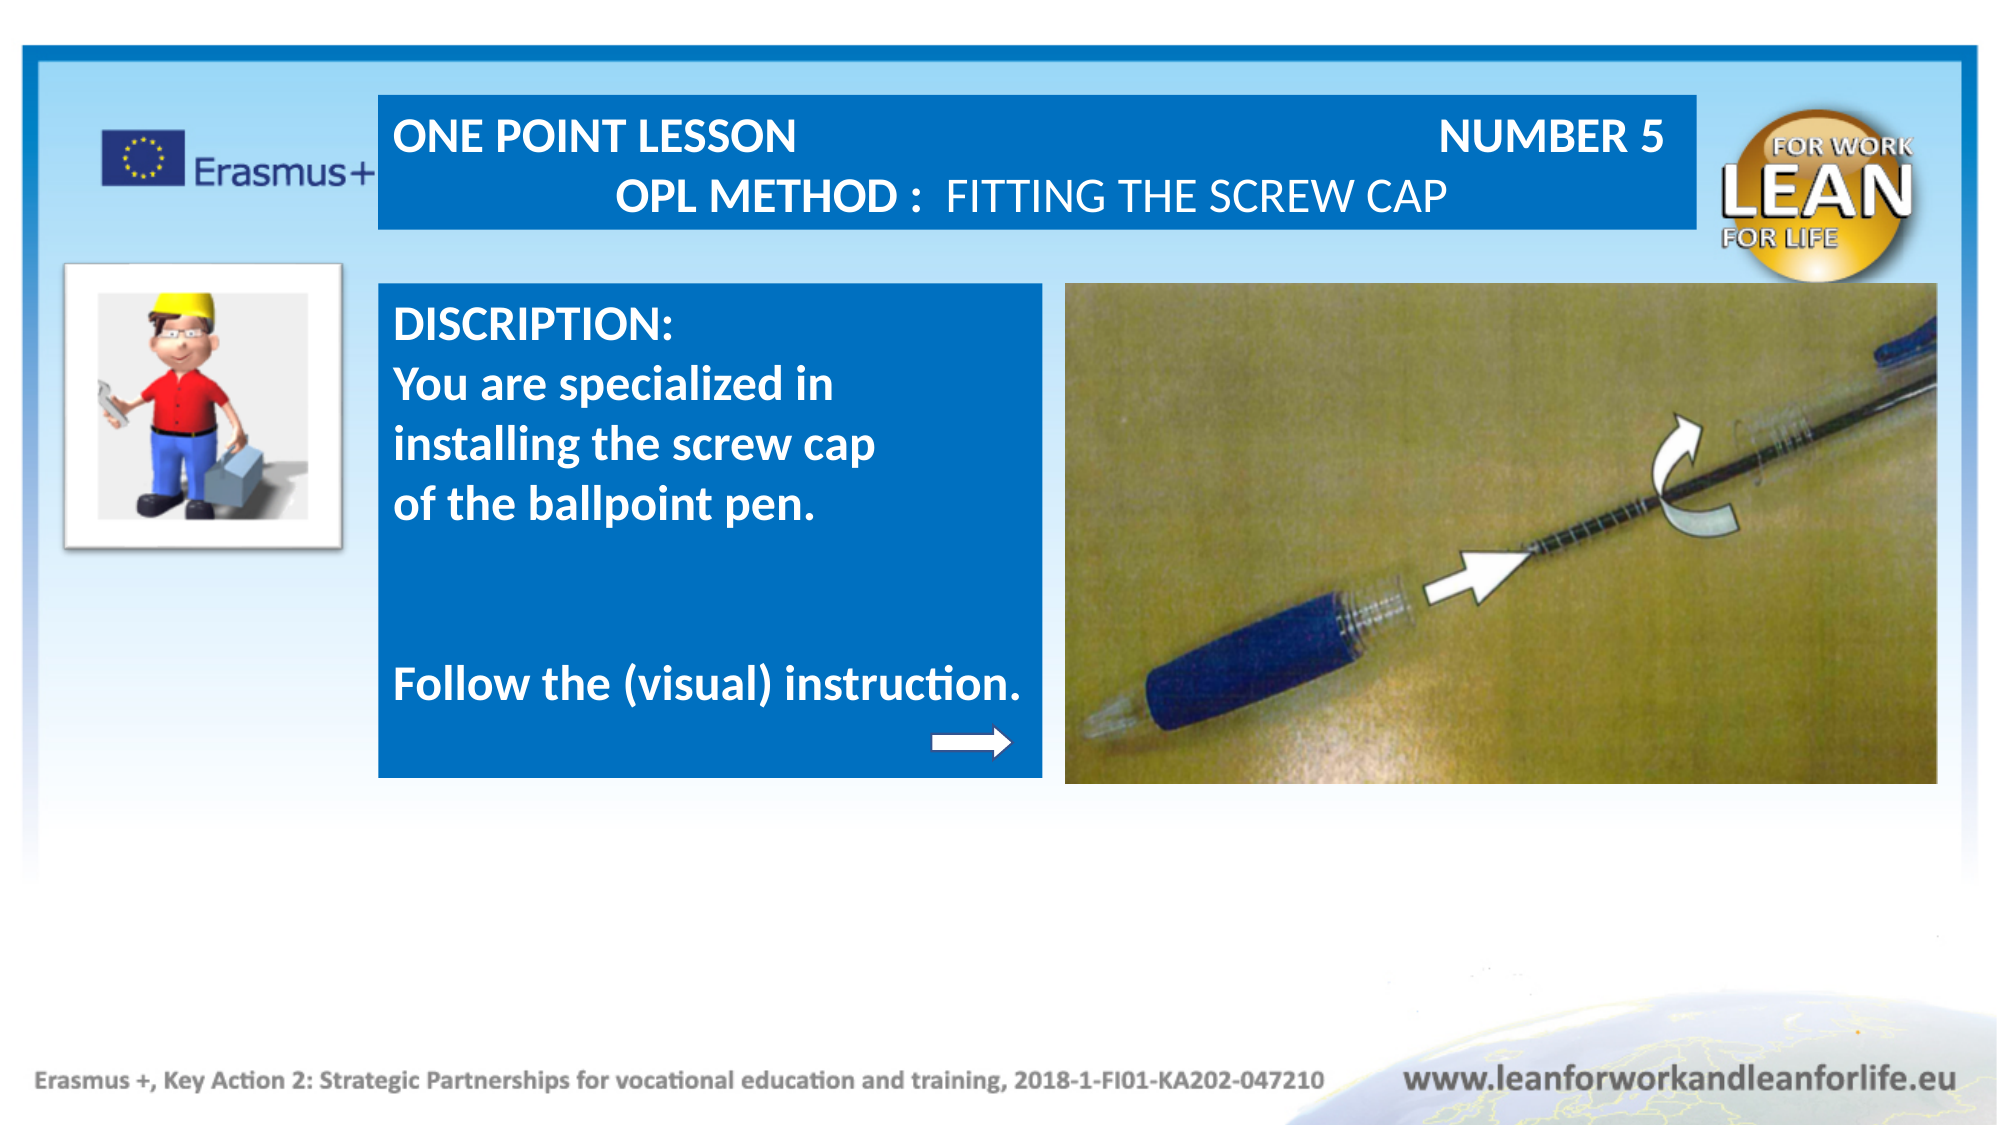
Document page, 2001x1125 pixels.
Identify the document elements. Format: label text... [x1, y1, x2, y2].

text_box [930, 722, 1015, 763]
text_box ONE POINT LESSON NUMBER 5 ​ OPL METHOD : FITTING THE SCREW CAP [378, 94, 1697, 230]
text_box DISCRIPTION: ​ You are specialized in installing the screw cap of the ballpoint pen.​ ​ Follow the (visual) instruction. [378, 283, 1043, 778]
picture [0, 28, 2000, 1125]
